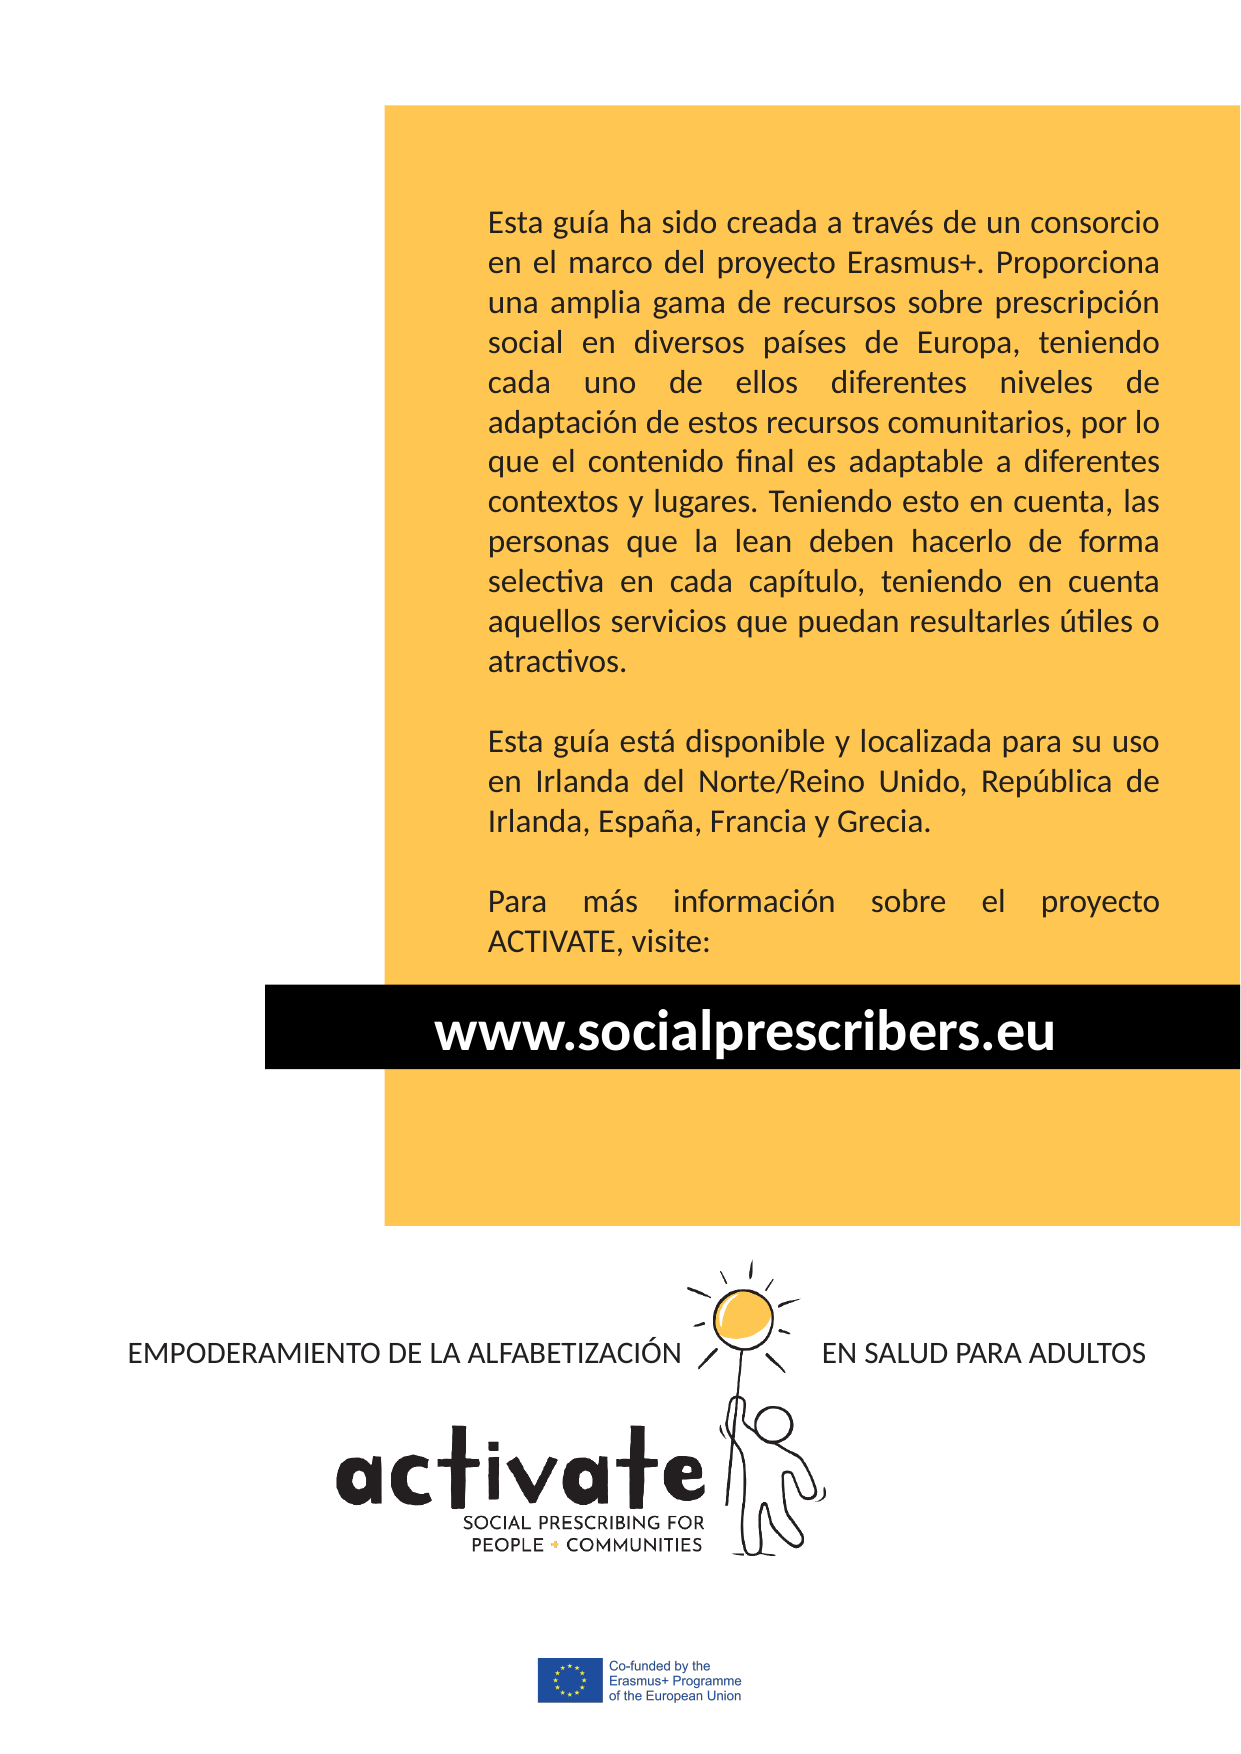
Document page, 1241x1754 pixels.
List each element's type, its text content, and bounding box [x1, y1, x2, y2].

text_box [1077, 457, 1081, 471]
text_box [521, 1645, 758, 1721]
text_box www.socialprescribers.eu [265, 984, 1241, 1070]
picture [330, 1253, 832, 1562]
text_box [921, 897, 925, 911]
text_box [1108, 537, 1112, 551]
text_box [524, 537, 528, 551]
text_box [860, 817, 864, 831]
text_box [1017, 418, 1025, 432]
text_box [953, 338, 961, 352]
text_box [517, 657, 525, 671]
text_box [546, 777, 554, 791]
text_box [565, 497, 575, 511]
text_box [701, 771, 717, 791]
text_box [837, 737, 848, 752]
text_box EMPODERAMIENTO DE LA ALFABETIZACIÓN EN SALUD PARA ADULTOS [832, 1325, 1241, 1378]
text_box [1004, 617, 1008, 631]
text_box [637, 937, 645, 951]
list Esta guía ha sido creada a través de un consorcio en el marco del proyecto Erasmus+. Proporciona una amplia gama de recursos sobre prescripción social en diversos países de Europa, teniendo cada uno de ellos diferentes niveles de adaptación de estos recursos comunitarios, por lo que el contenido final es adaptable a diferentes contextos y lugares. Teniendo esto en cuenta, las personas que la lean deben hacerlo de forma selectiva en cada capítulo, teniendo en cuenta aquellos servicios que puedan resultarles útiles o atractivos. Esta guía está disponible y localizada para su uso en Irlanda del Norte/Reino Unido, República de Irlanda, España, Francia y Grecia. Para más información sobre el proyecto ACTIVATE, visite: [473, 192, 1176, 332]
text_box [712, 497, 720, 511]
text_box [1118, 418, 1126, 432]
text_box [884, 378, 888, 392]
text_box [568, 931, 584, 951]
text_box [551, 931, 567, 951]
text_box EMPODERAMIENTO DE LA ALFABETIZACIÓN EN SALUD PARA ADULTOS [0, 1325, 330, 1378]
